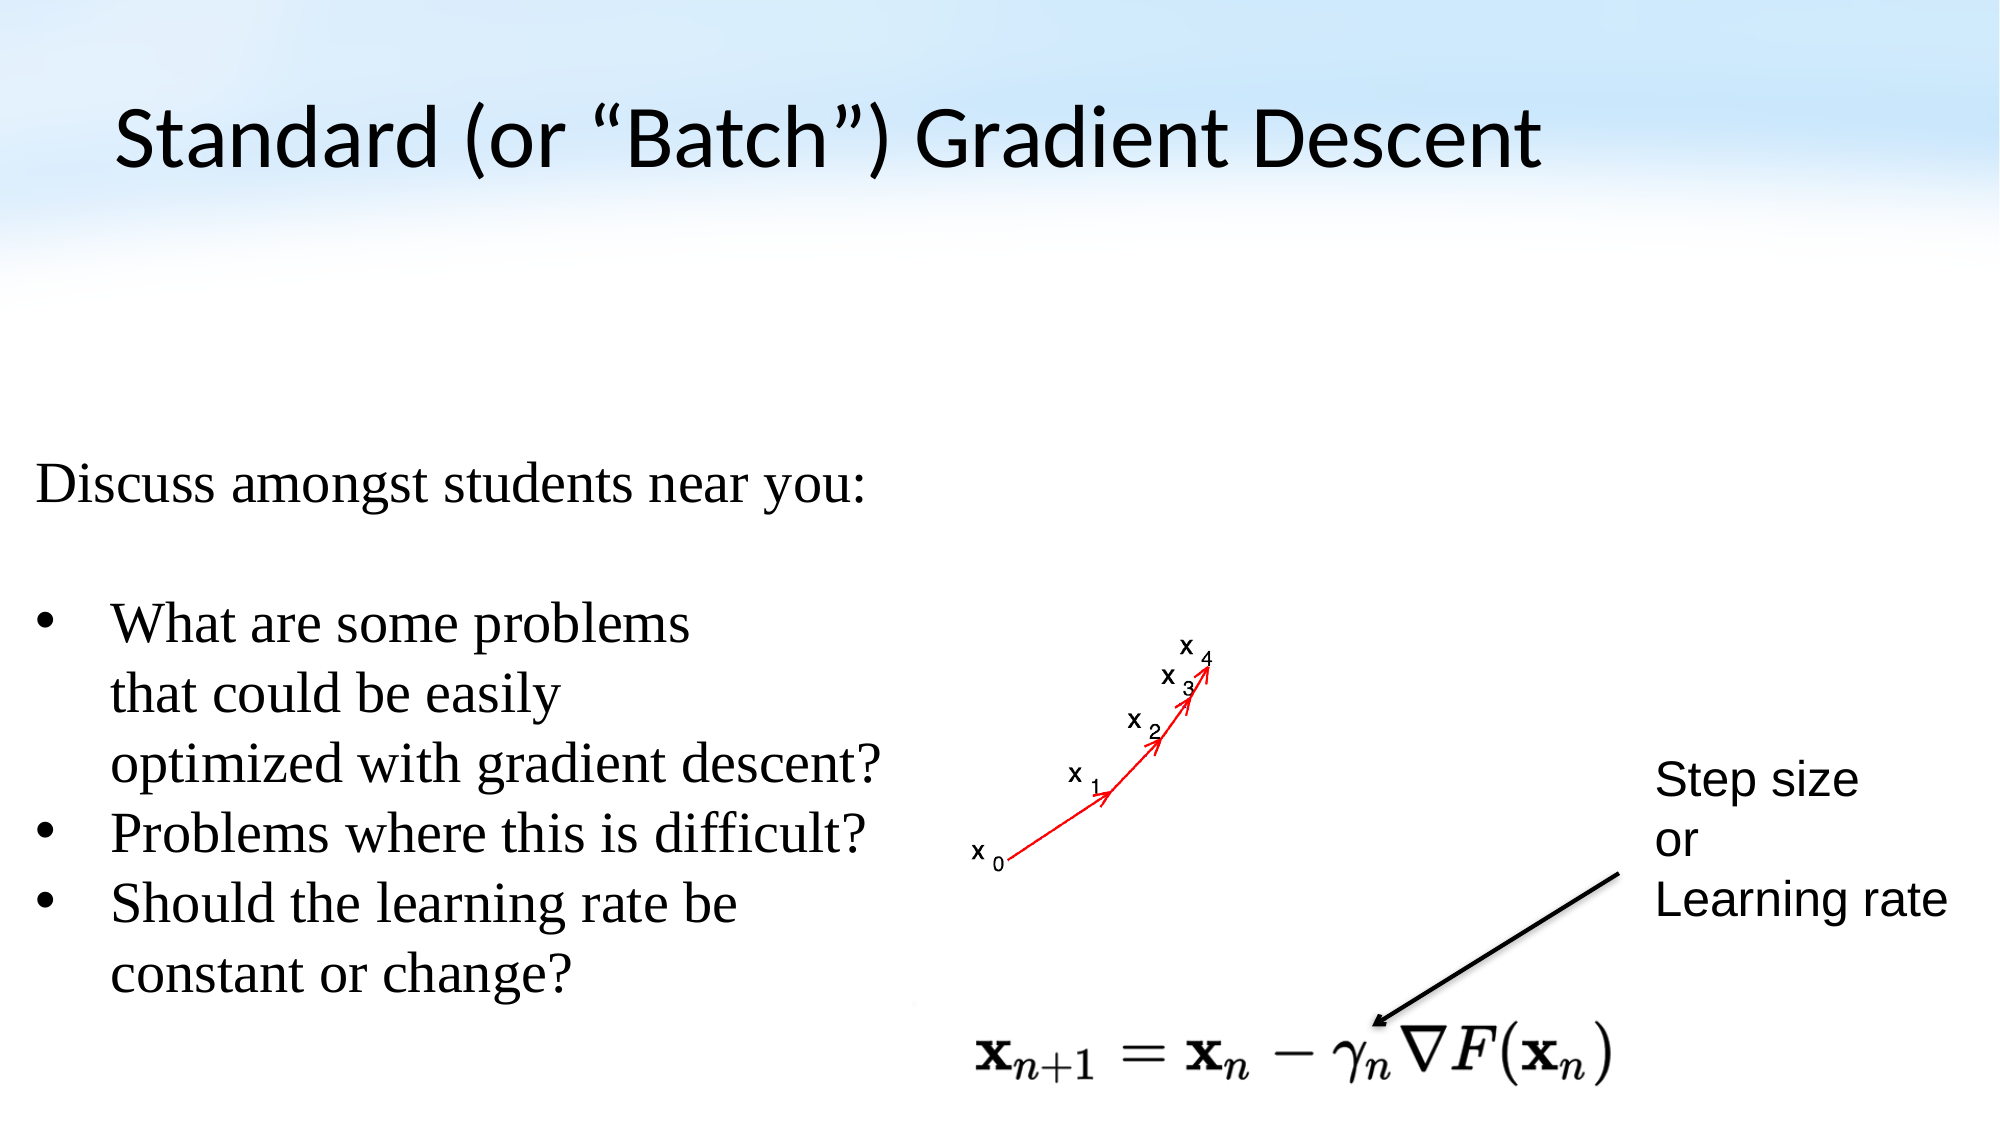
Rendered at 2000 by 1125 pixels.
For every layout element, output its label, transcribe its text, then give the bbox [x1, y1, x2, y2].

text_box Discuss amongst students near you: What are some problems that could be easily optimized with gradient descent? Problems where this is difficult? Should the learning rate be constant or change? [20, 437, 898, 1012]
title Standard (or “Batch”) Gradient Descent [99, 37, 1963, 226]
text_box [1371, 872, 1620, 1027]
text_box Step size or Learning rate [1665, 739, 1964, 934]
picture [0, 0, 2000, 1125]
